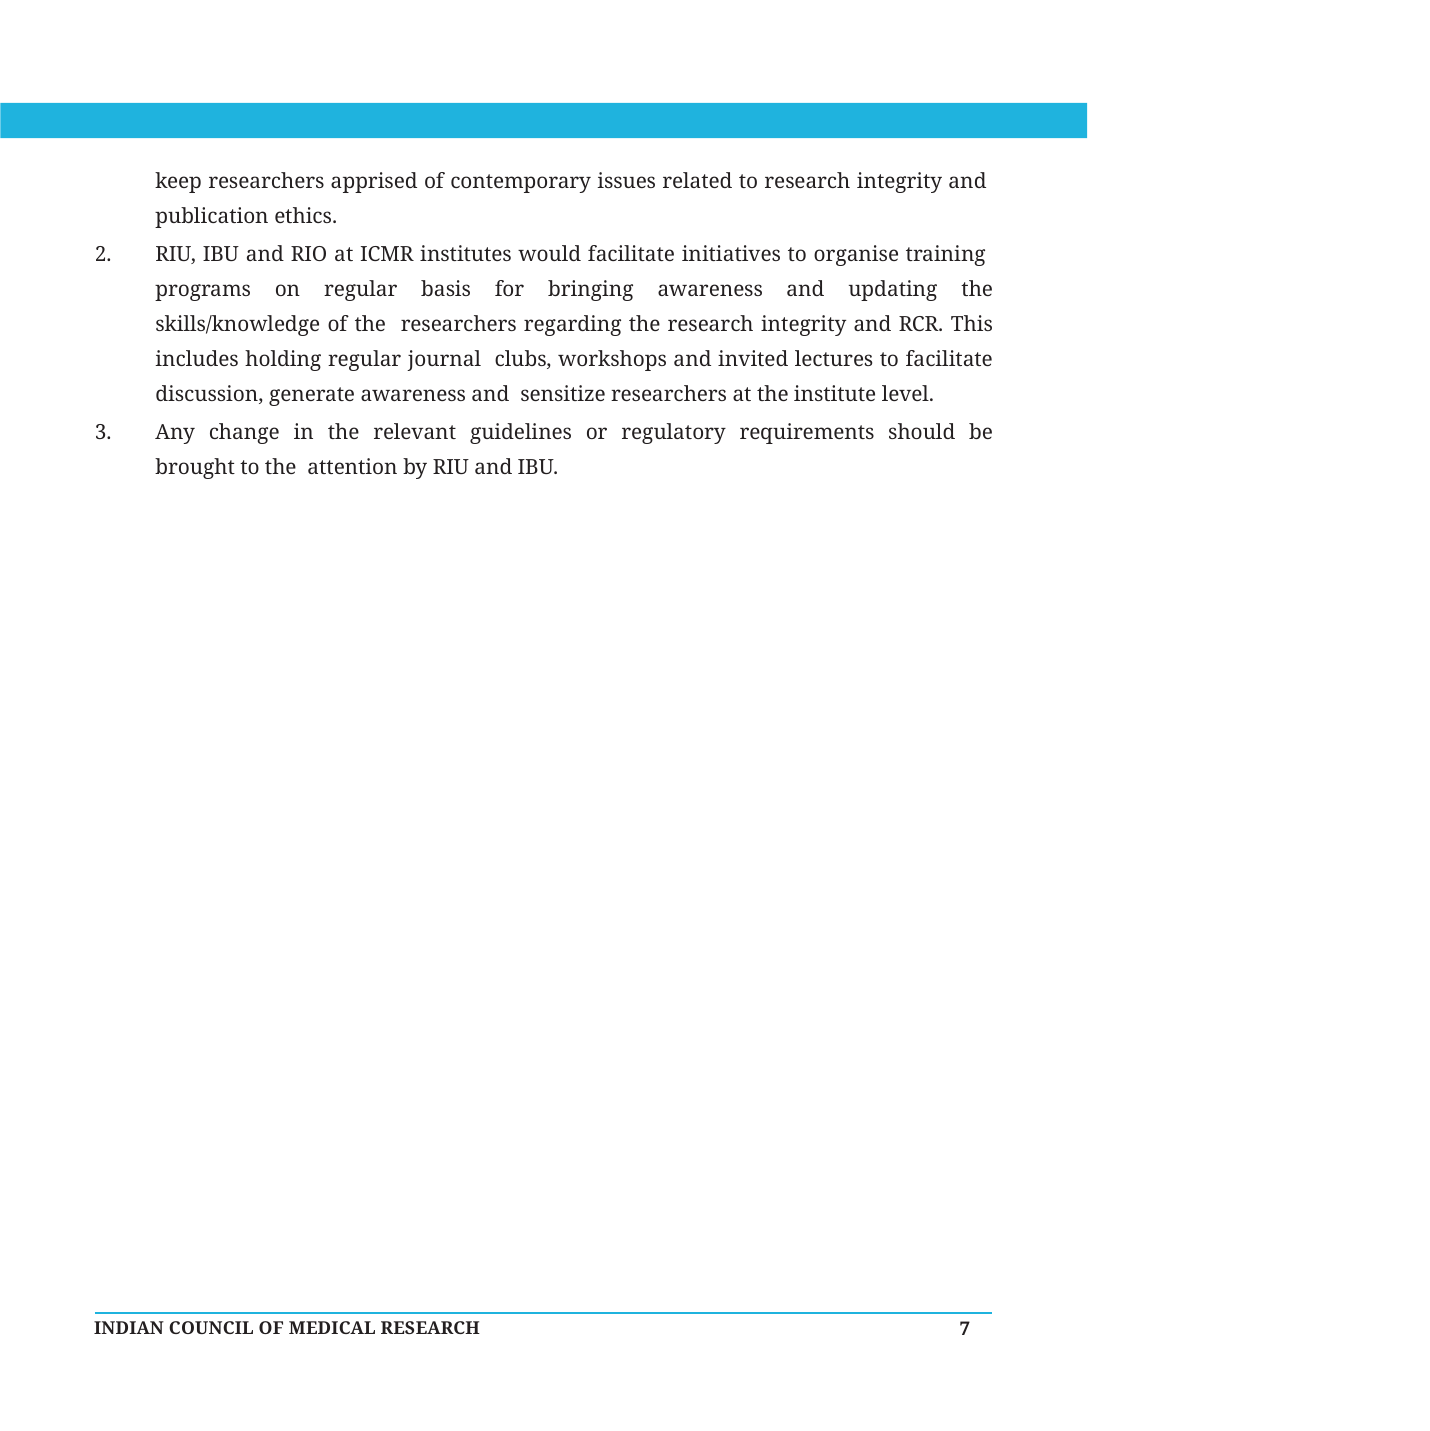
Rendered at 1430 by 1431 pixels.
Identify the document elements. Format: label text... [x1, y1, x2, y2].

text_box keep researchers apprised of contemporary issues related to research integrity and publication ethics. RIU, IBU and RIO at ICMR institutes would facilitate initiatives to organise training programs on regular basis for bringing awareness and updating the skills/knowledge of the researchers regarding the research integrity and RCR. This includes holding regular journal clubs, workshops and invited lectures to facilitate discussion, generate awareness and sensitize researchers at the institute level. Any change in the relevant guidelines or regulatory requirements should be brought to the attention by RIU and IBU. [92, 155, 994, 479]
text_box INDIAN COUNCIL OF MEDICAL RESEARCH [92, 1315, 493, 1338]
text_box 7 [953, 1315, 976, 1339]
text_box [0, 102, 1088, 139]
